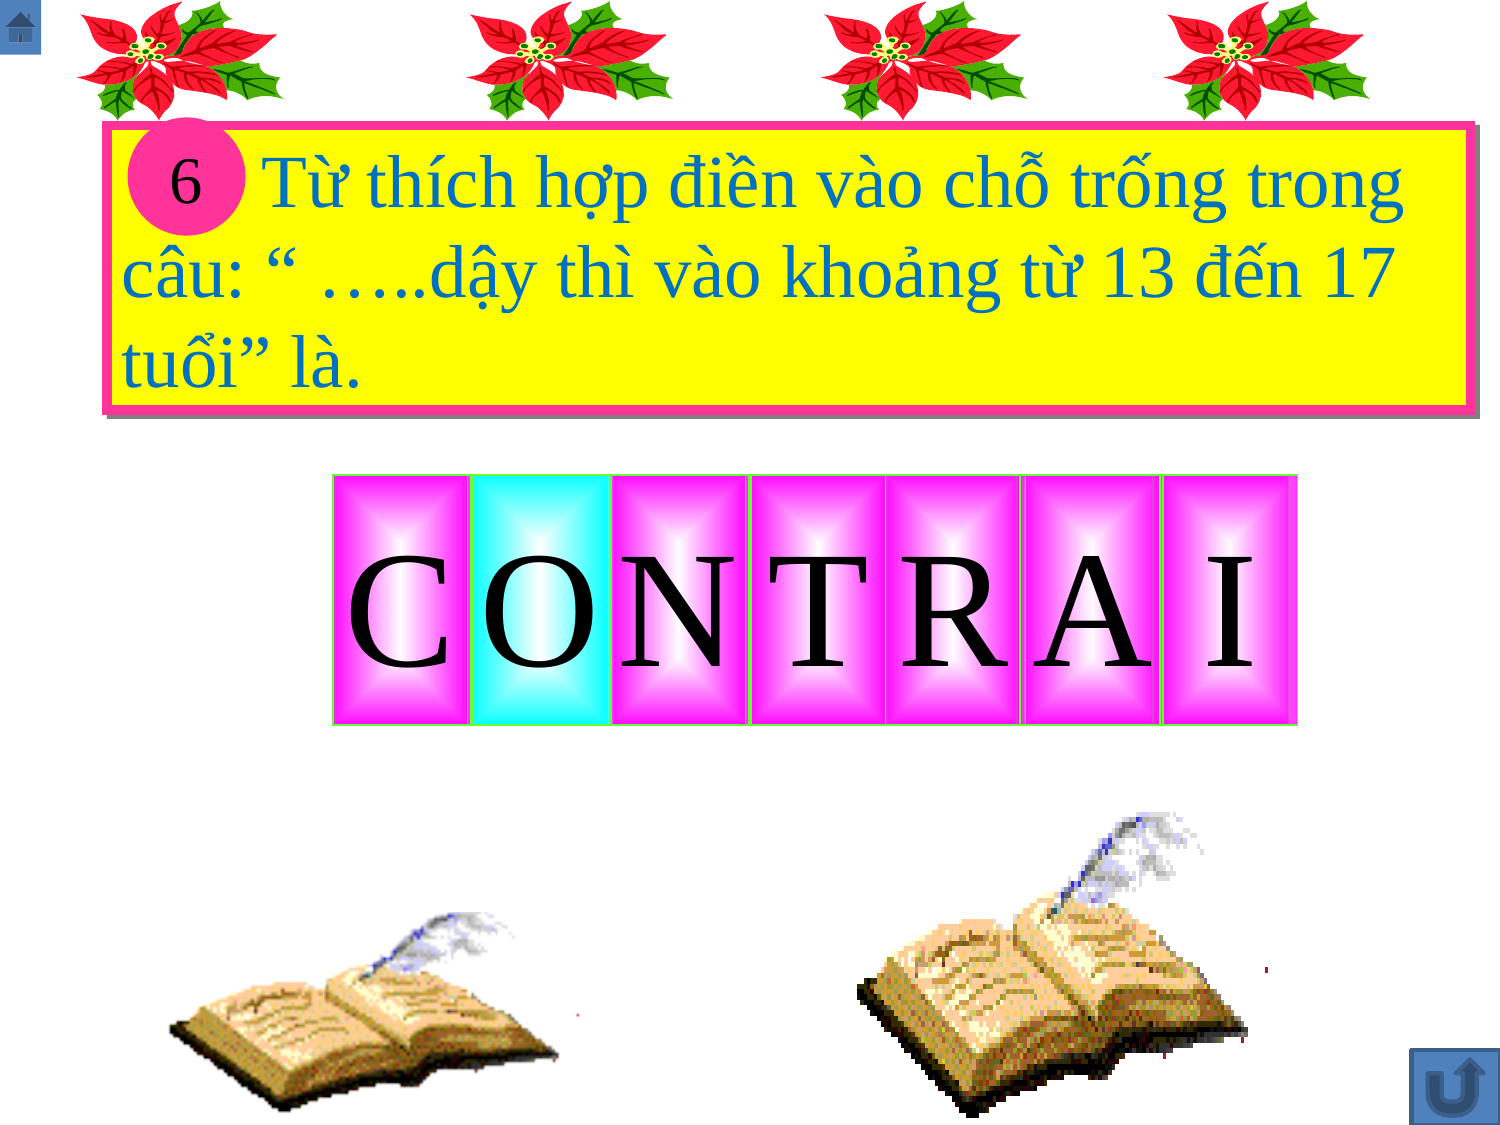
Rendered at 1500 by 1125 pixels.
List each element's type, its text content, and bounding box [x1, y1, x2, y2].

text_box [76, 373, 1448, 479]
picture [149, 912, 652, 1125]
picture [837, 812, 1340, 1125]
picture [1163, 0, 1371, 121]
picture [76, 0, 284, 121]
text_box [0, 0, 42, 55]
text_box Từ thích hợp điền vào chỗ trống trong câu: “ …..dậy thì vào khoảng từ 13 đến 17 tuổi” là. [107, 125, 1471, 411]
picture [466, 0, 674, 121]
text_box [1409, 1048, 1500, 1125]
picture [820, 0, 1028, 121]
text_box 6 [127, 130, 246, 236]
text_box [332, 474, 1298, 726]
